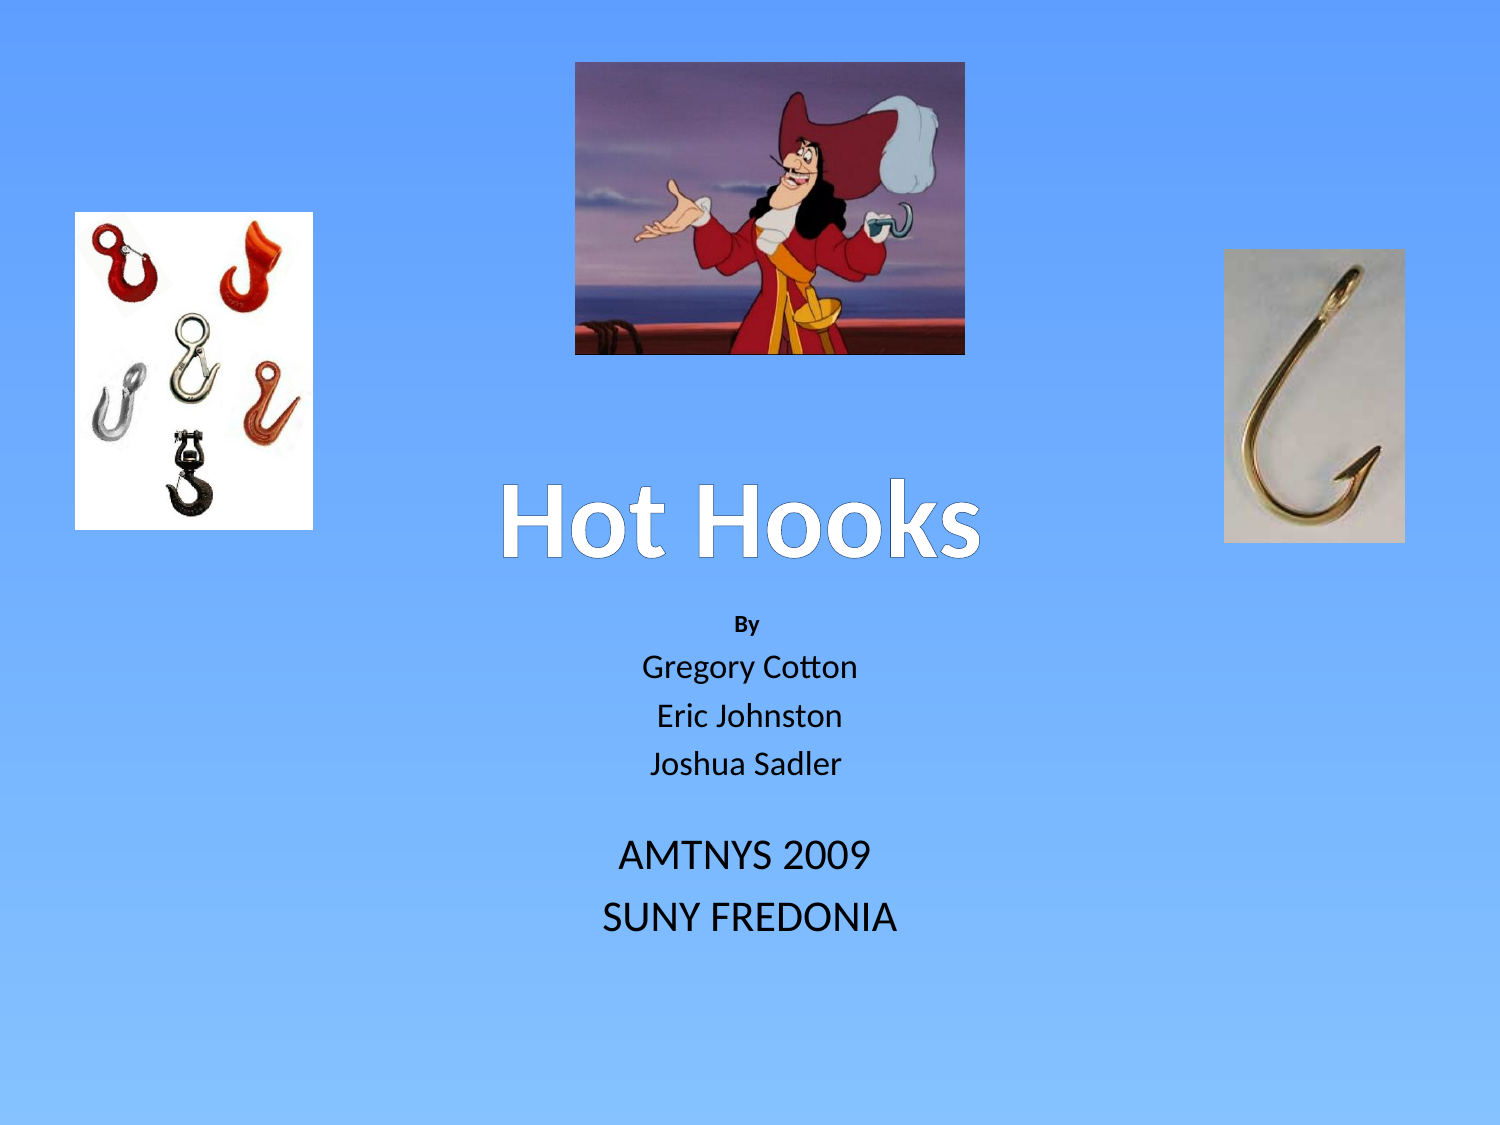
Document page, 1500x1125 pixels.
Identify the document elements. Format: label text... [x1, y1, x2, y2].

subtitle By Gregory Cotton Eric Johnston Joshua Sadler AMTNYS 2009 SUNY FREDONIA [225, 600, 1275, 950]
picture [1224, 249, 1406, 543]
picture [74, 212, 313, 530]
text_box Hot Hooks [482, 437, 999, 588]
picture [574, 62, 965, 355]
